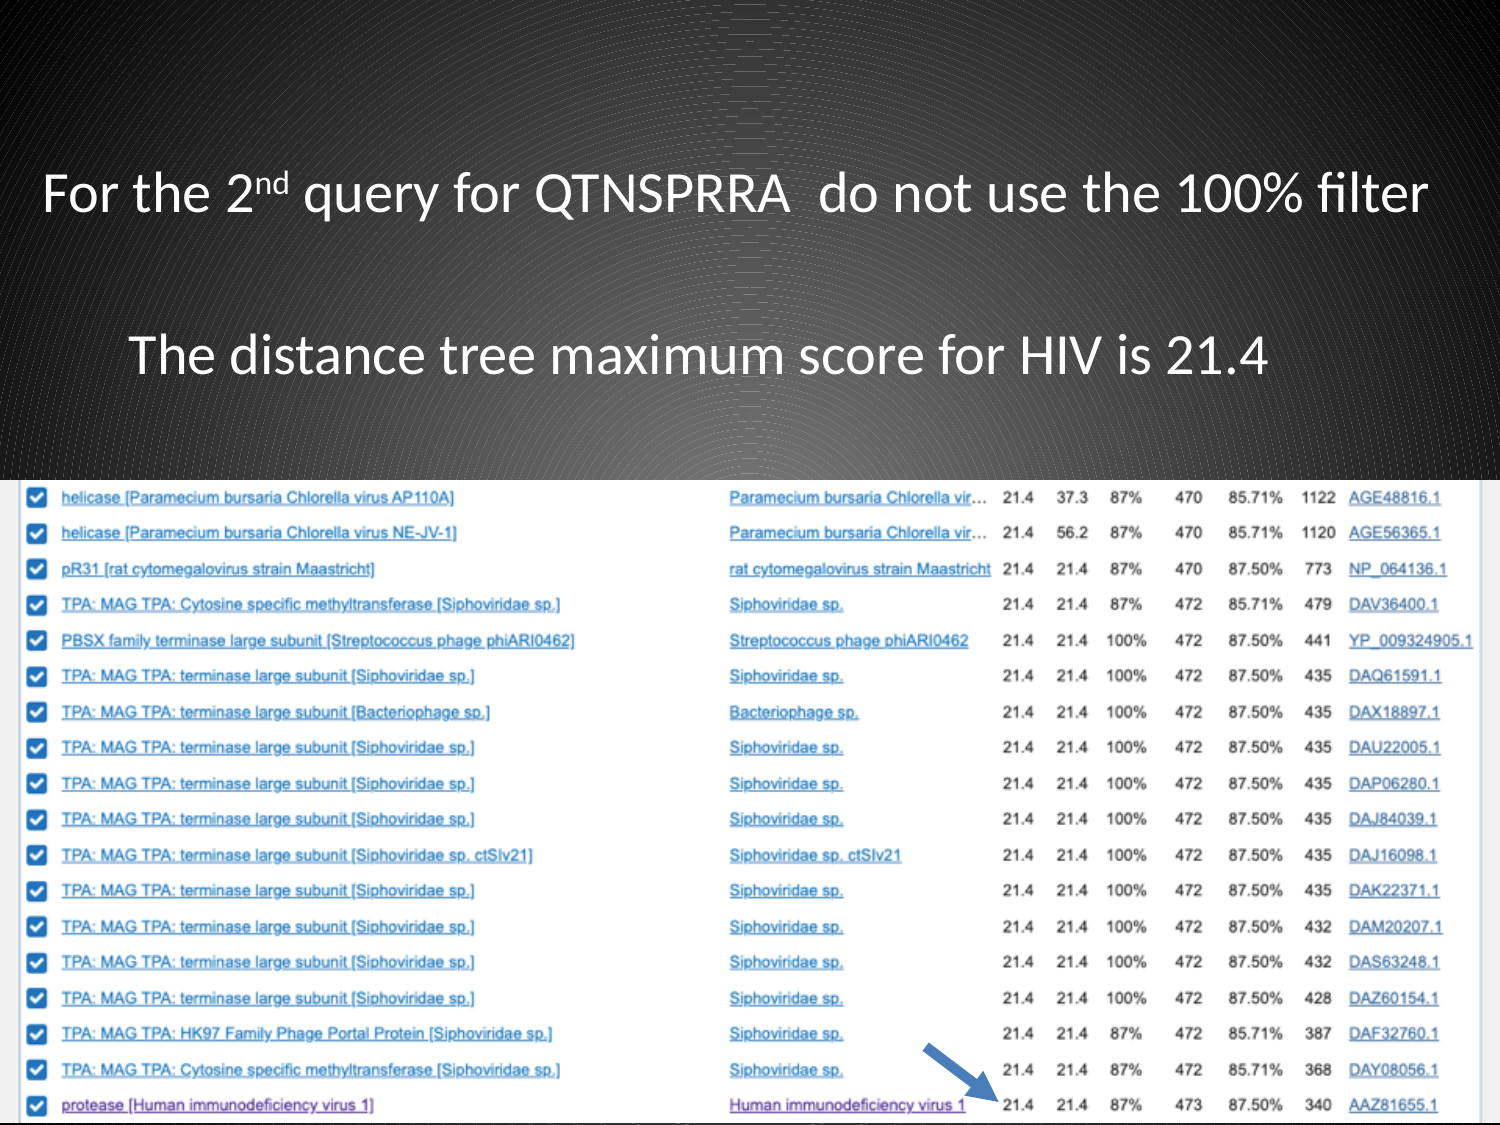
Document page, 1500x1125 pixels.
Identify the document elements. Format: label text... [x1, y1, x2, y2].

text_box The distance tree maximum score for HIV is 21.4 [113, 308, 1500, 394]
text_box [925, 1046, 999, 1103]
text_box For the 2nd query for QTNSPRRA do not use the 100% filter [27, 146, 1500, 232]
picture [0, 480, 1500, 1123]
